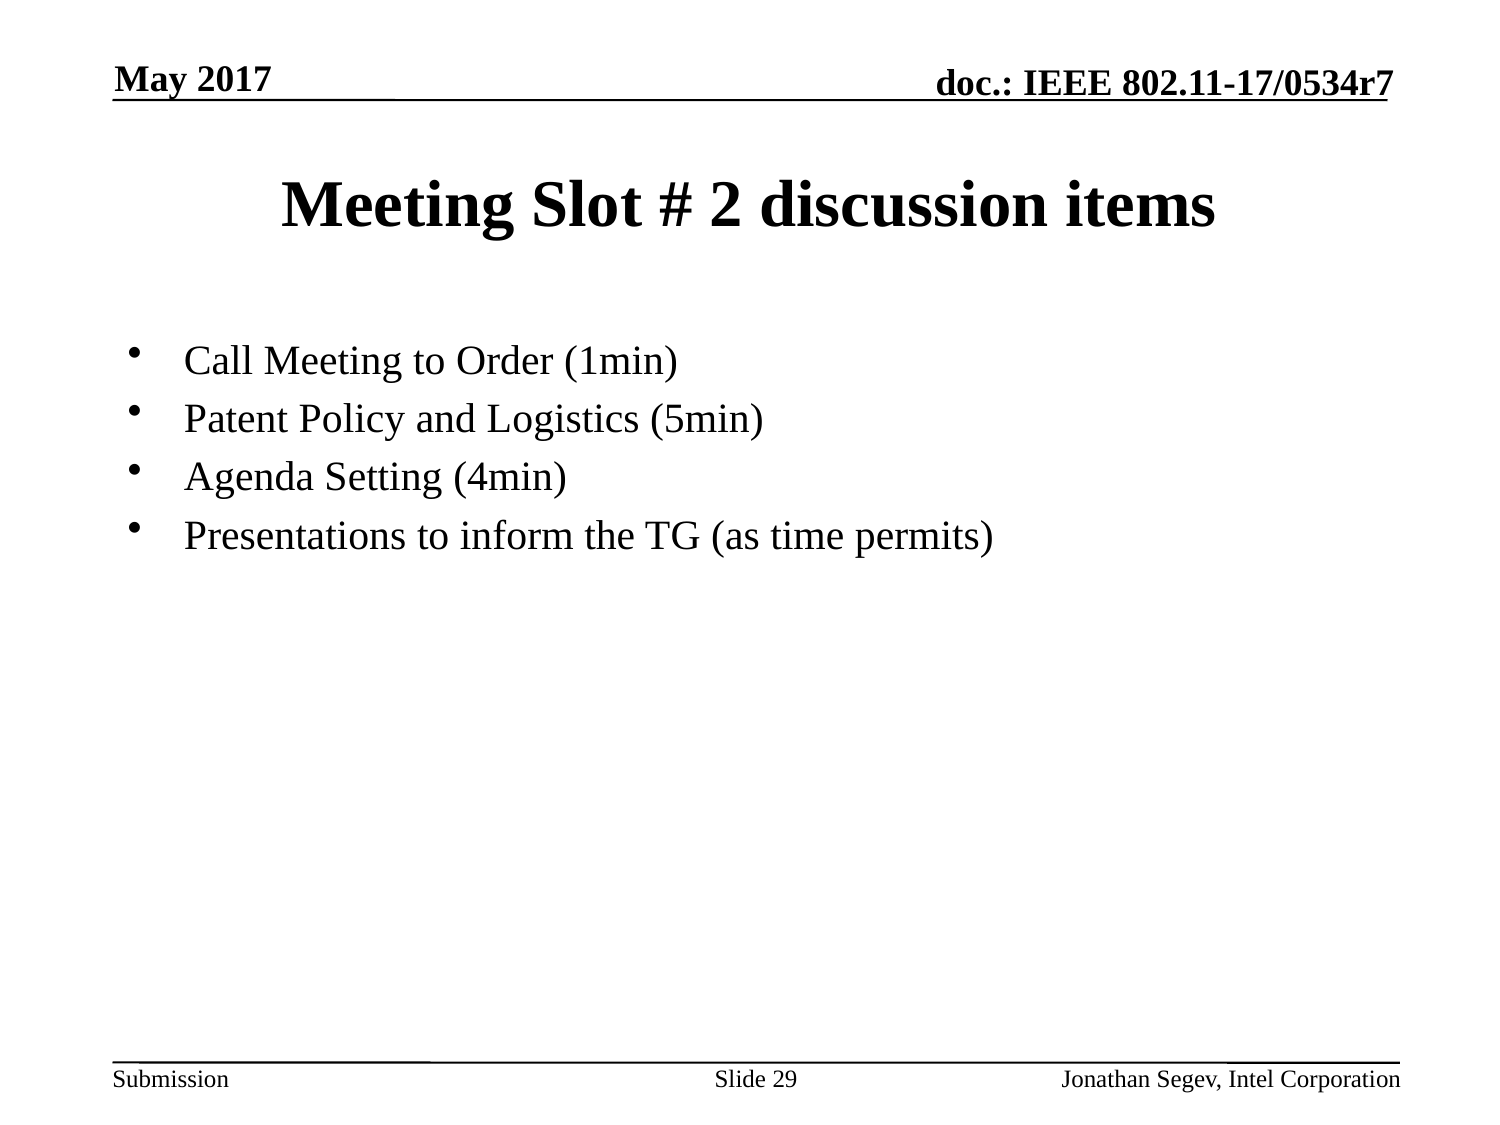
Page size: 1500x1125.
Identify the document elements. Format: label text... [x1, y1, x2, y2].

footer Jonathan Segev, Intel Corporation [878, 1061, 1402, 1093]
title Meeting Slot # 2 discussion items [112, 112, 1388, 288]
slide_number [114, 54, 423, 100]
slide_number Slide 29 [712, 1061, 800, 1123]
list Call Meeting to Order (1min) Patent Policy and Logistics (5min) Agenda Setting (4min) Presentations to inform the TG (as time permits) [112, 324, 1388, 1000]
